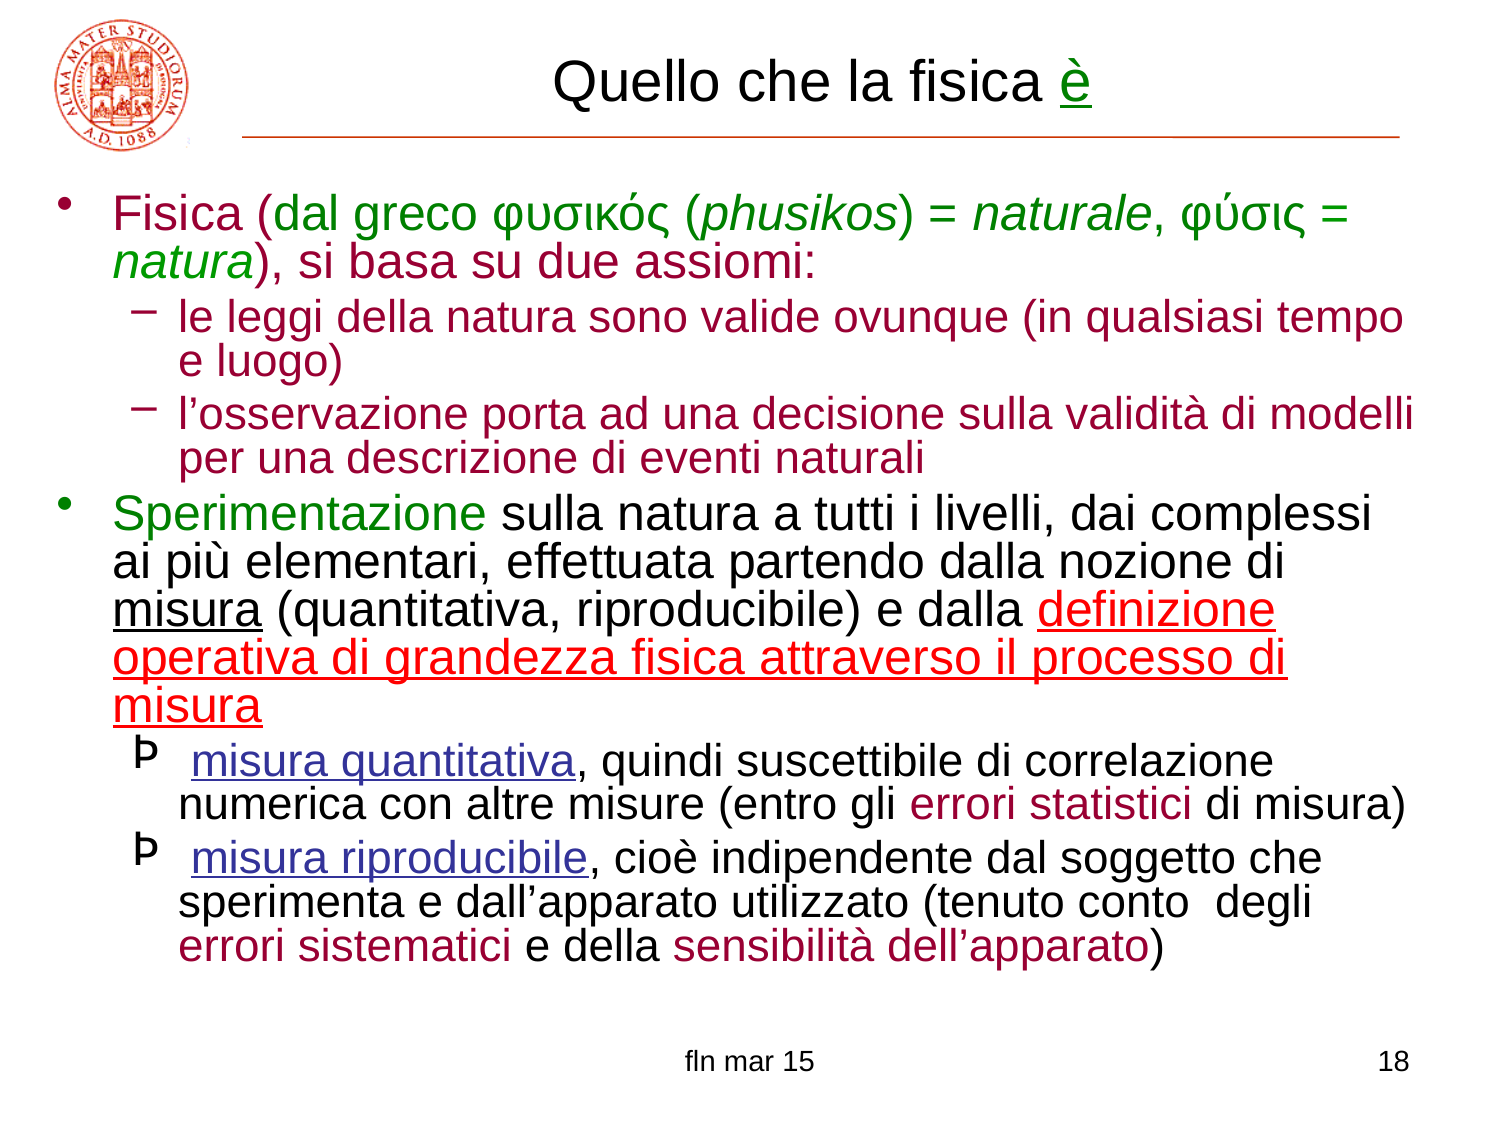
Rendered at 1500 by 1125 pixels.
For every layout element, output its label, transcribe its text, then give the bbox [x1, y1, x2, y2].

picture [53, 18, 190, 168]
slide_number 18 [1074, 1059, 1425, 1103]
footer fln mar 15 [512, 1059, 988, 1103]
list Fisica (dal greco φυσικός (phusikos) = naturale, φύσις = natura), si basa su due assiomi: le leggi della natura sono valide ovunque (in qualsiasi tempo e luogo) l’osservazione porta ad una decisione sulla validità di modelli per una descrizione di eventi naturali Sperimentazione sulla natura a tutti i livelli, dai complessi ai più elementari, effettuata partendo dalla nozione di misura (quantitativa, riproducibile) e dalla definizione operativa di grandezza fisica attraverso il processo di misura misura quantitativa, quindi suscettibile di correlazione numerica con altre misure (entro gli errori statistici di misura) misura riproducibile, cioè indipendente dal soggetto che sperimenta e dall’apparato utilizzato (tenuto conto degli errori sistematici e della sensibilità dell’apparato) [41, 184, 1435, 1059]
title Quello che la fisica è [230, 31, 1415, 126]
